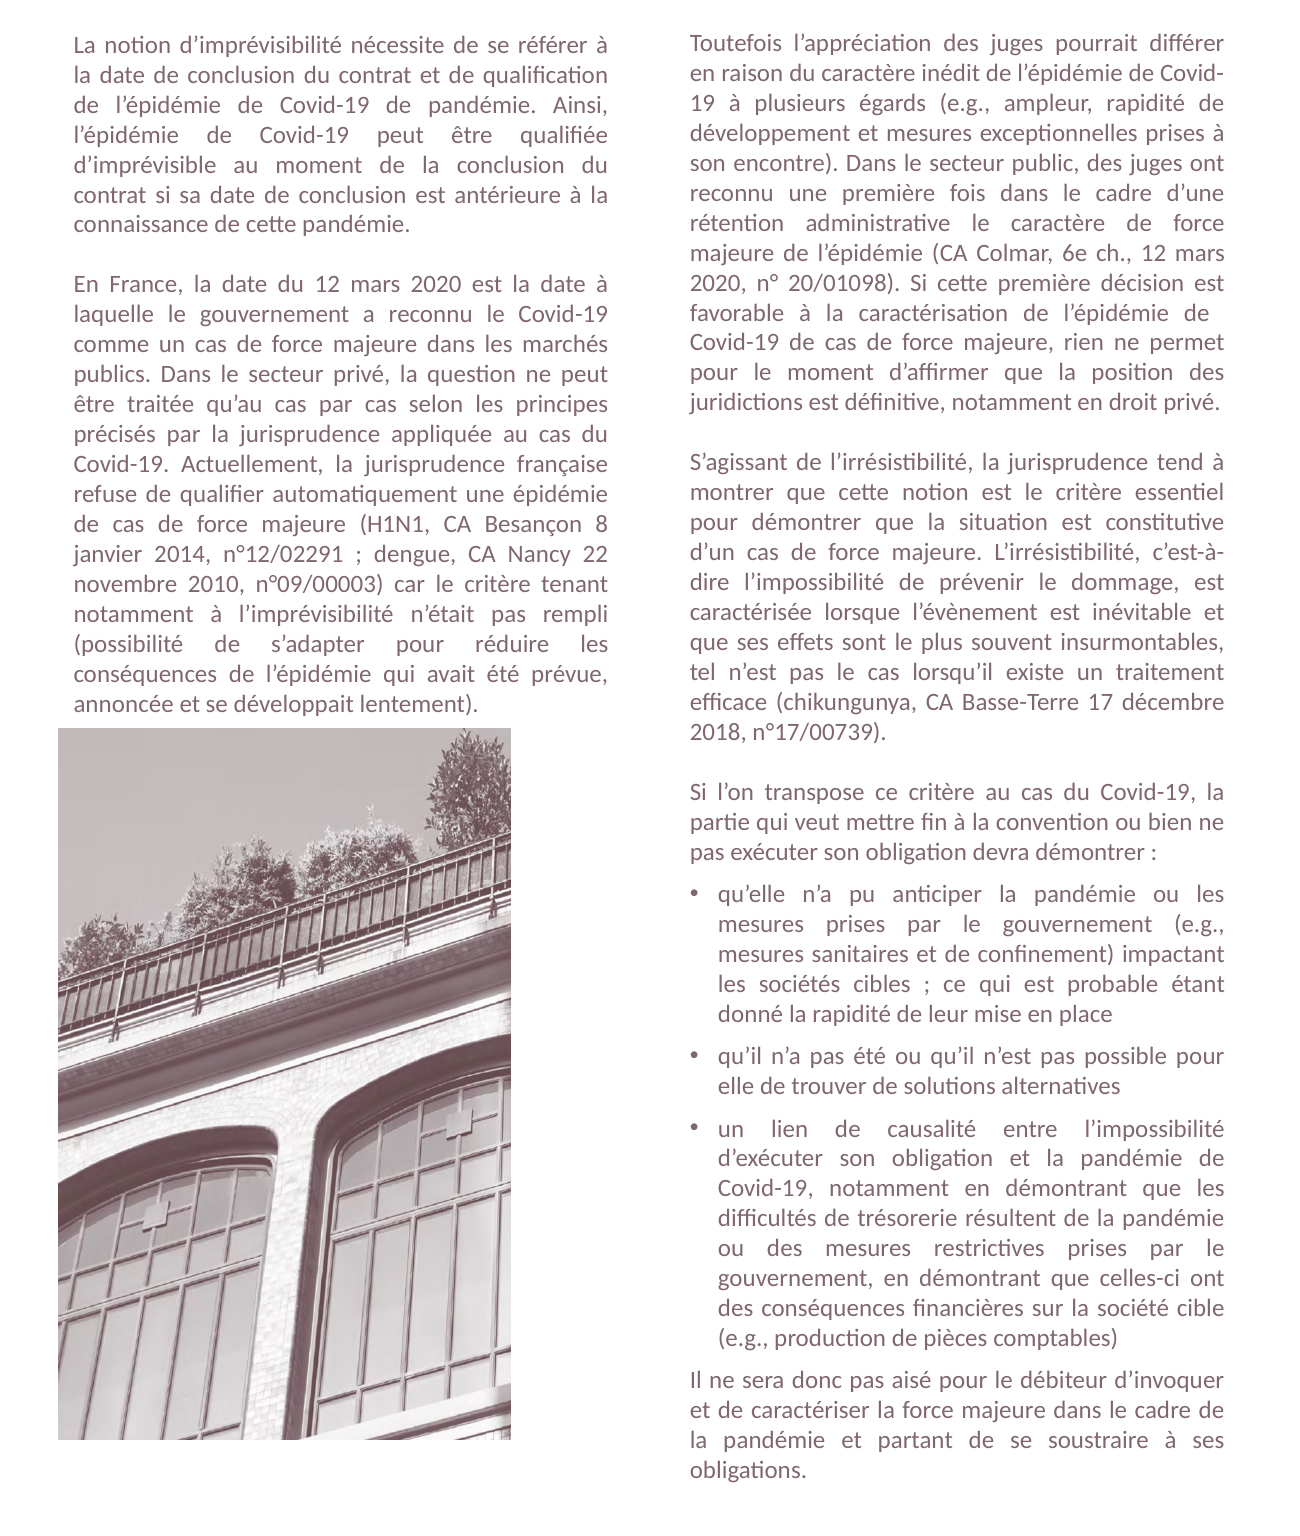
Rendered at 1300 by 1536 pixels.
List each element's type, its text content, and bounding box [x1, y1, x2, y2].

list Toutefois l’appréciation des juges pourrait différer en raison du caractère inédit de l’épidémie de Covid-19 à plusieurs égards (e.g., ampleur, rapidité de développement et mesures exceptionnelles prises à son encontre). Dans le secteur public, des juges ont reconnu une première fois dans le cadre d’une rétention administrative le caractère de force majeure de l’épidémie (CA Colmar, 6e ch., 12 mars 2020, n° 20/01098). Si cette première décision est favorable à la caractérisation de l’épidémie de Covid-19 de cas de force majeure, rien ne permet pour le moment d’affirmer que la position des juridictions est définitive, notamment en droit privé. S’agissant de l’irrésistibilité, la jurisprudence tend à montrer que cette notion est le critère essentiel pour démontrer que la situation est constitutive d’un cas de force majeure. L’irrésistibilité, c’est-à-dire l’impossibilité de prévenir le dommage, est caractérisée lorsque l’évènement est inévitable et que ses effets sont le plus souvent insurmontables, tel n’est pas le cas lorsqu’il existe un traitement efficace (chikungunya, CA Basse-Terre 17 décembre 2018, n°17/00739). Si l’on transpose ce critère au cas du Covid-19, la partie qui veut mettre fin à la convention ou bien ne pas exécuter son obligation devra démontrer : qu’elle n’a pu anticiper la pandémie ou les mesures prises par le gouvernement (e.g., mesures sanitaires et de confinement) impactant les sociétés cibles ; ce qui est probable étant donné la rapidité de leur mise en place qu’il n’a pas été ou qu’il n’est pas possible pour elle de trouver de solutions alternatives un lien de causalité entre l’impossibilité d’exécuter son obligation et la pandémie de Covid-19, notamment en démontrant que les difficultés de trésorerie résultent de la pandémie ou des mesures restrictives prises par le gouvernement, en démontrant que celles-ci ont des conséquences financières sur la société cible (e.g., production de pièces comptables) Il ne sera donc pas aisé pour le débiteur d’invoquer et de caractériser la force majeure dans le cadre de la pandémie et partant de se soustraire à ses obligations. [674, 0, 1241, 1508]
list La notion d’imprévisibilité nécessite de se référer à la date de conclusion du contrat et de qualification de l’épidémie de Covid-19 de pandémie. Ainsi, l’épidémie de Covid-19 peut être qualifiée d’imprévisible au moment de la conclusion du contrat si sa date de conclusion est antérieure à la connaissance de cette pandémie. En France, la date du 12 mars 2020 est la date à laquelle le gouvernement a reconnu le Covid-19 comme un cas de force majeure dans les marchés publics. Dans le secteur privé, la question ne peut être traitée qu’au cas par cas selon les principes précisés par la jurisprudence appliquée au cas du Covid-19. Actuellement, la jurisprudence française refuse de qualifier automatiquement une épidémie de cas de force majeure (H1N1, CA Besançon 8 janvier 2014, n°12/02291 ; dengue, CA Nancy 22 novembre 2010, n°09/00003) car le critère tenant notamment à l’imprévisibilité n’était pas rempli (possibilité de s’adapter pour réduire les conséquences de l’épidémie qui avait été prévue, annoncée et se développait lentement). [58, 20, 625, 705]
picture [58, 728, 511, 1440]
